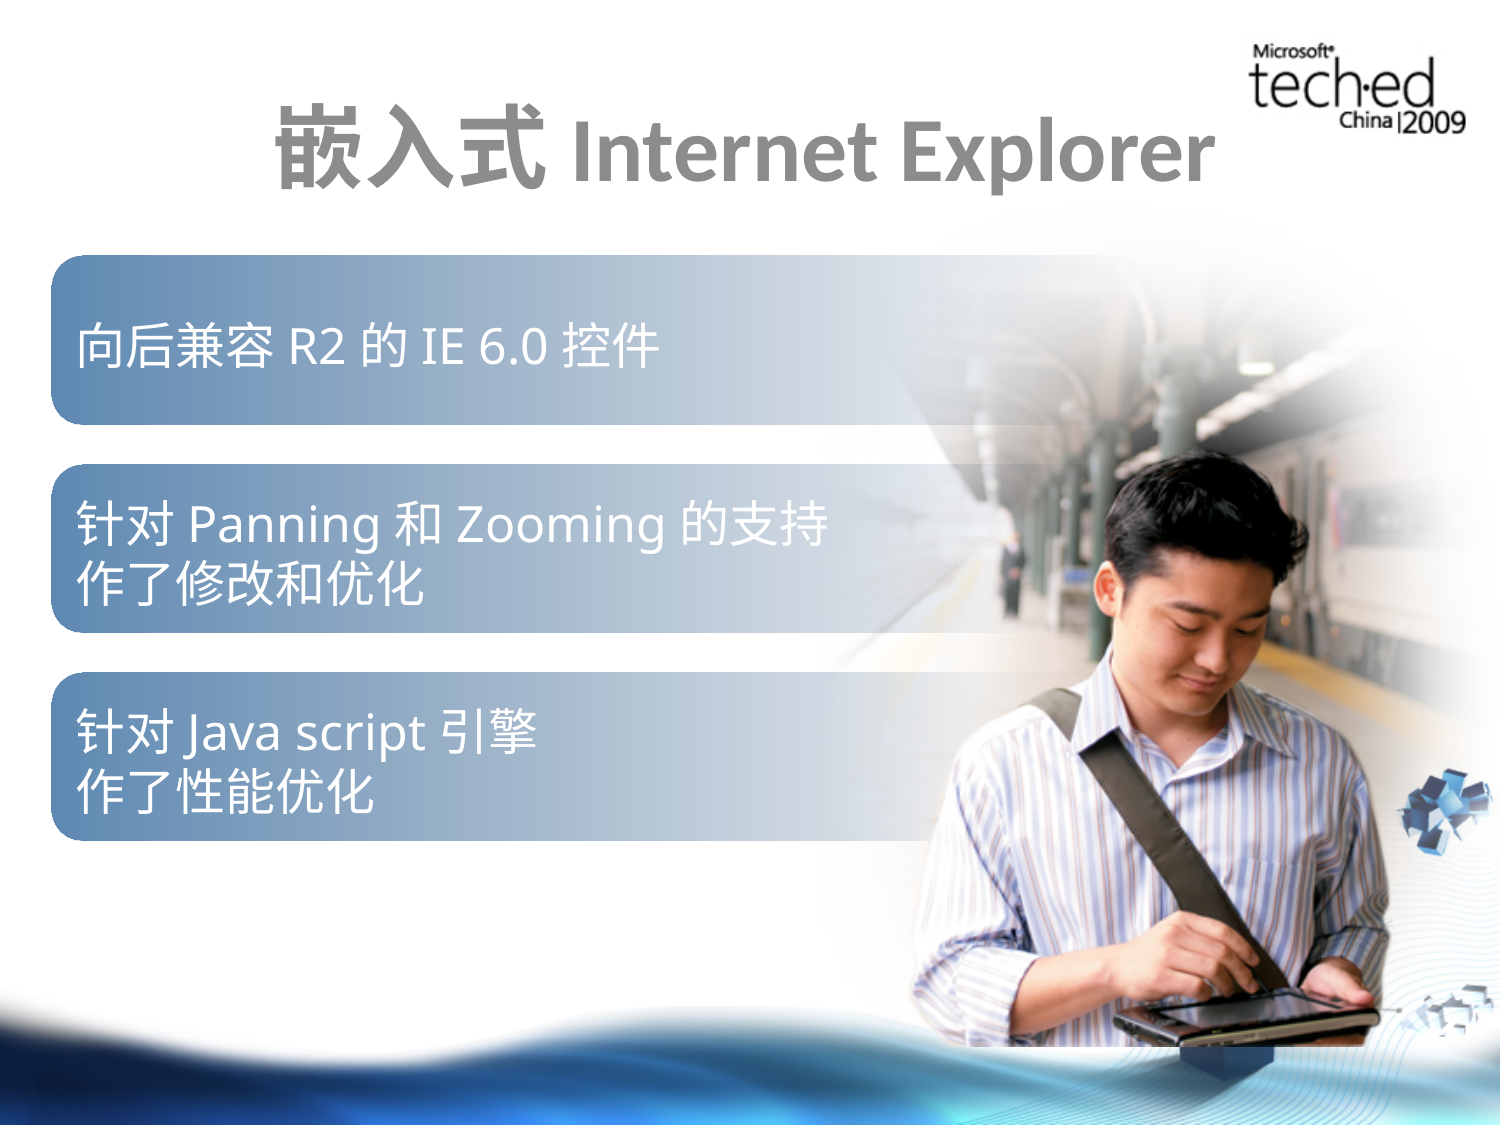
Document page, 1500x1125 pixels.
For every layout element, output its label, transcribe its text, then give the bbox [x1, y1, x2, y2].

text_box 针对Java script引擎 作了性能优化 [48, 668, 809, 845]
text_box 针对Panning和Zooming的支持 作了修改和优化 [48, 460, 809, 637]
text_box 向后兼容R2的IE 6.0控件 [48, 255, 809, 428]
picture [0, 0, 1500, 1125]
title 嵌入式Internet Explorer [70, 82, 1421, 270]
